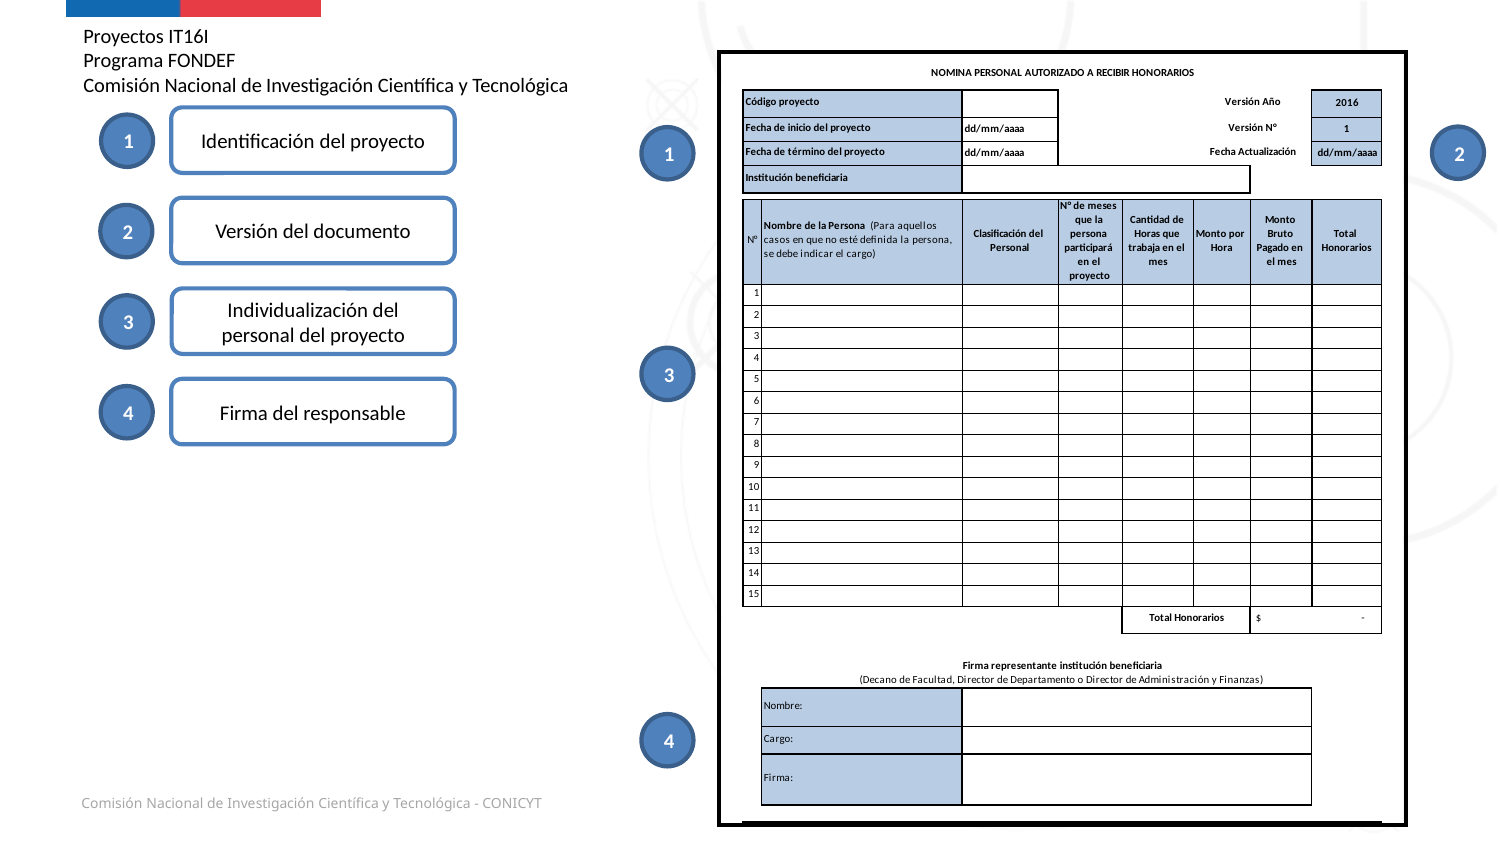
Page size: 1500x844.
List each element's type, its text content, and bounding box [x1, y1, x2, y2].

text_box 4 [98, 383, 155, 441]
text_box 4 [639, 711, 696, 769]
picture [632, 0, 1500, 844]
text_box 2 [1429, 124, 1487, 182]
text_box 2 [98, 202, 155, 260]
text_box 3 [98, 293, 155, 350]
text_box 3 [639, 345, 696, 403]
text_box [721, 53, 1405, 824]
text_box Firma del responsable [169, 376, 457, 447]
text_box 1 [639, 124, 696, 182]
text_box Versión del documento [169, 195, 457, 266]
text_box Identificación del proyecto [169, 105, 457, 176]
text_box Individualización del personal del proyecto [169, 286, 457, 357]
text_box 1 [98, 112, 156, 170]
text_box Proyectos IT16I Programa FONDEF Comisión Nacional de Investigación Científica y Tecnológica [68, 16, 1240, 105]
picture [66, 0, 321, 17]
